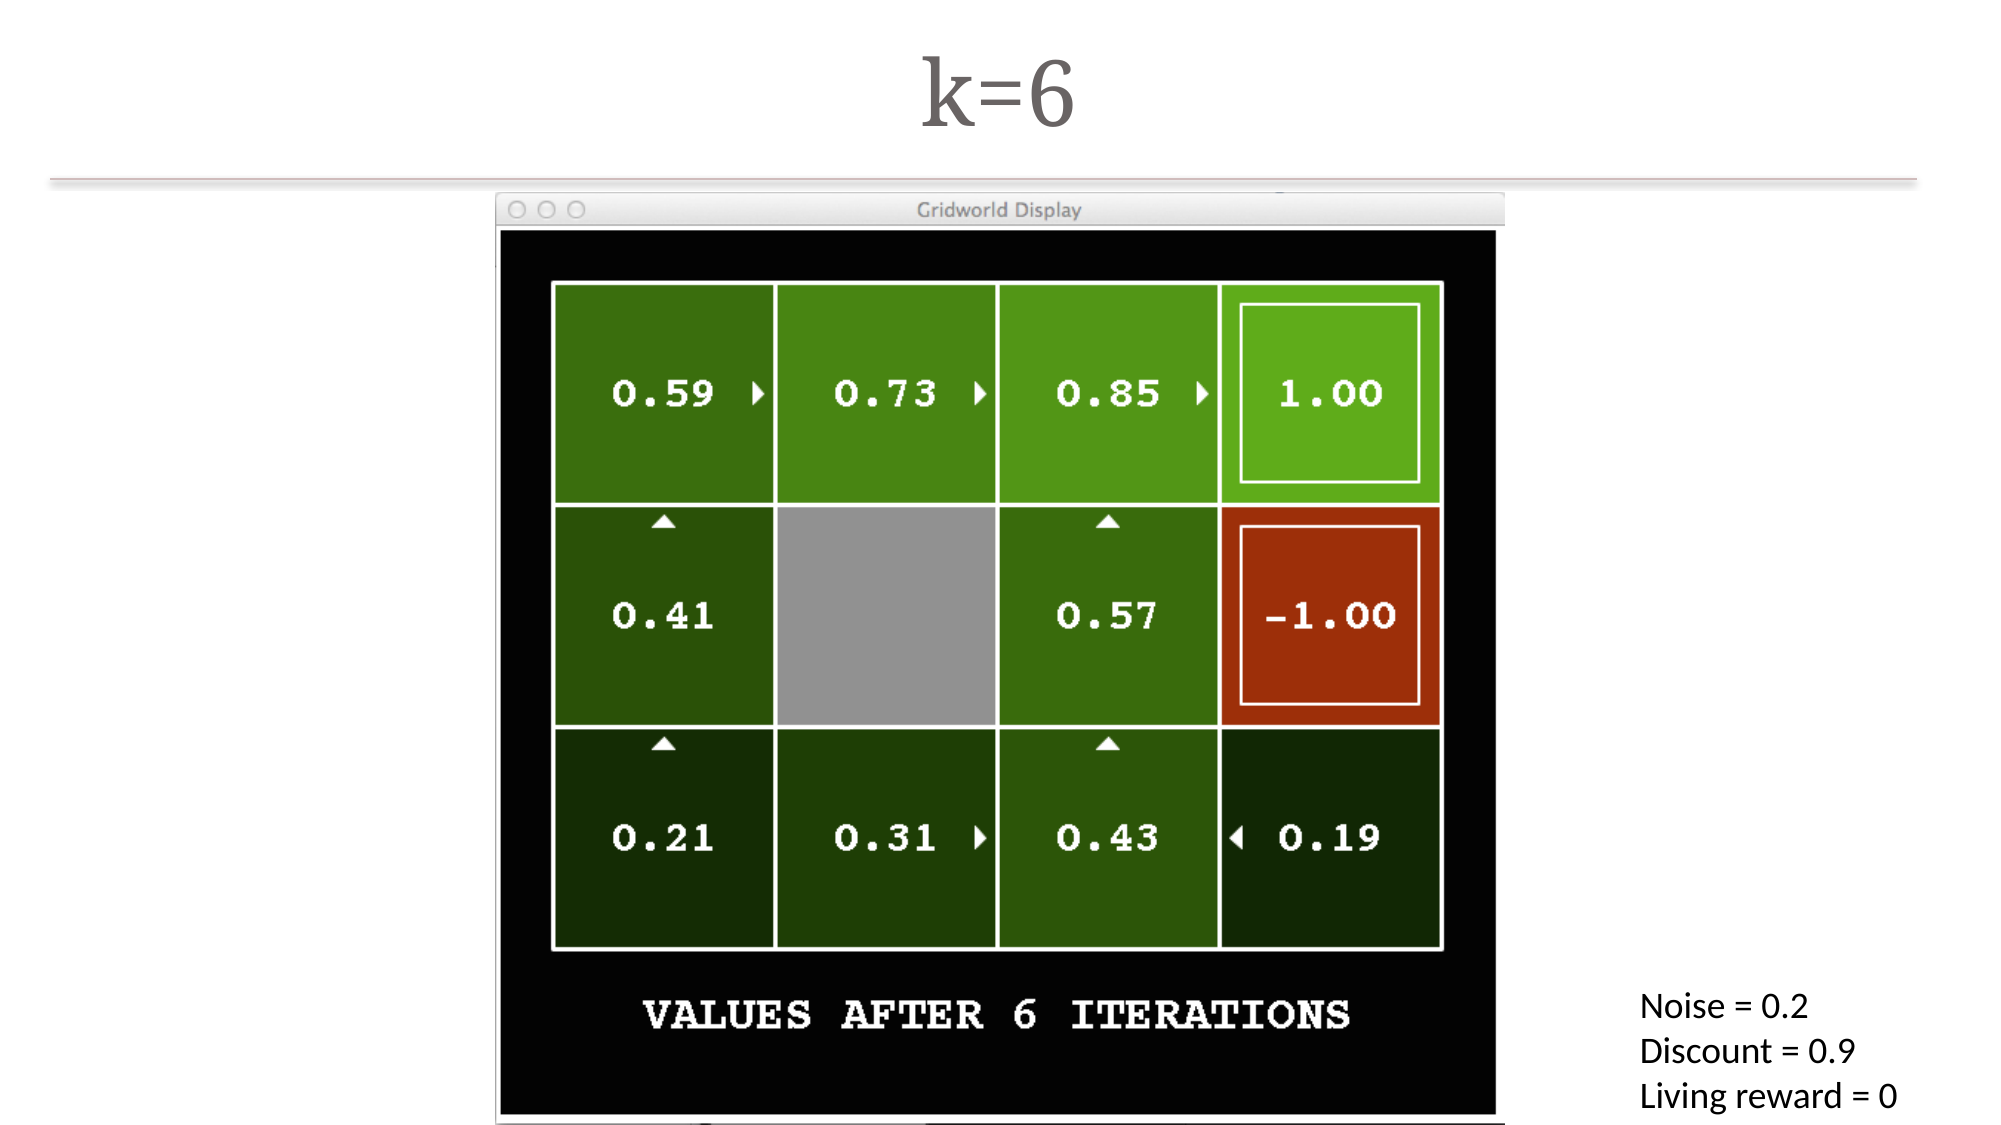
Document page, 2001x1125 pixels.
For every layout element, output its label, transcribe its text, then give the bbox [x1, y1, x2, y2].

picture [494, 192, 1505, 1125]
text_box Noise = 0.2 Discount = 0.9 Living reward = 0 [1624, 973, 2000, 1124]
title k=6 [0, 0, 2000, 184]
